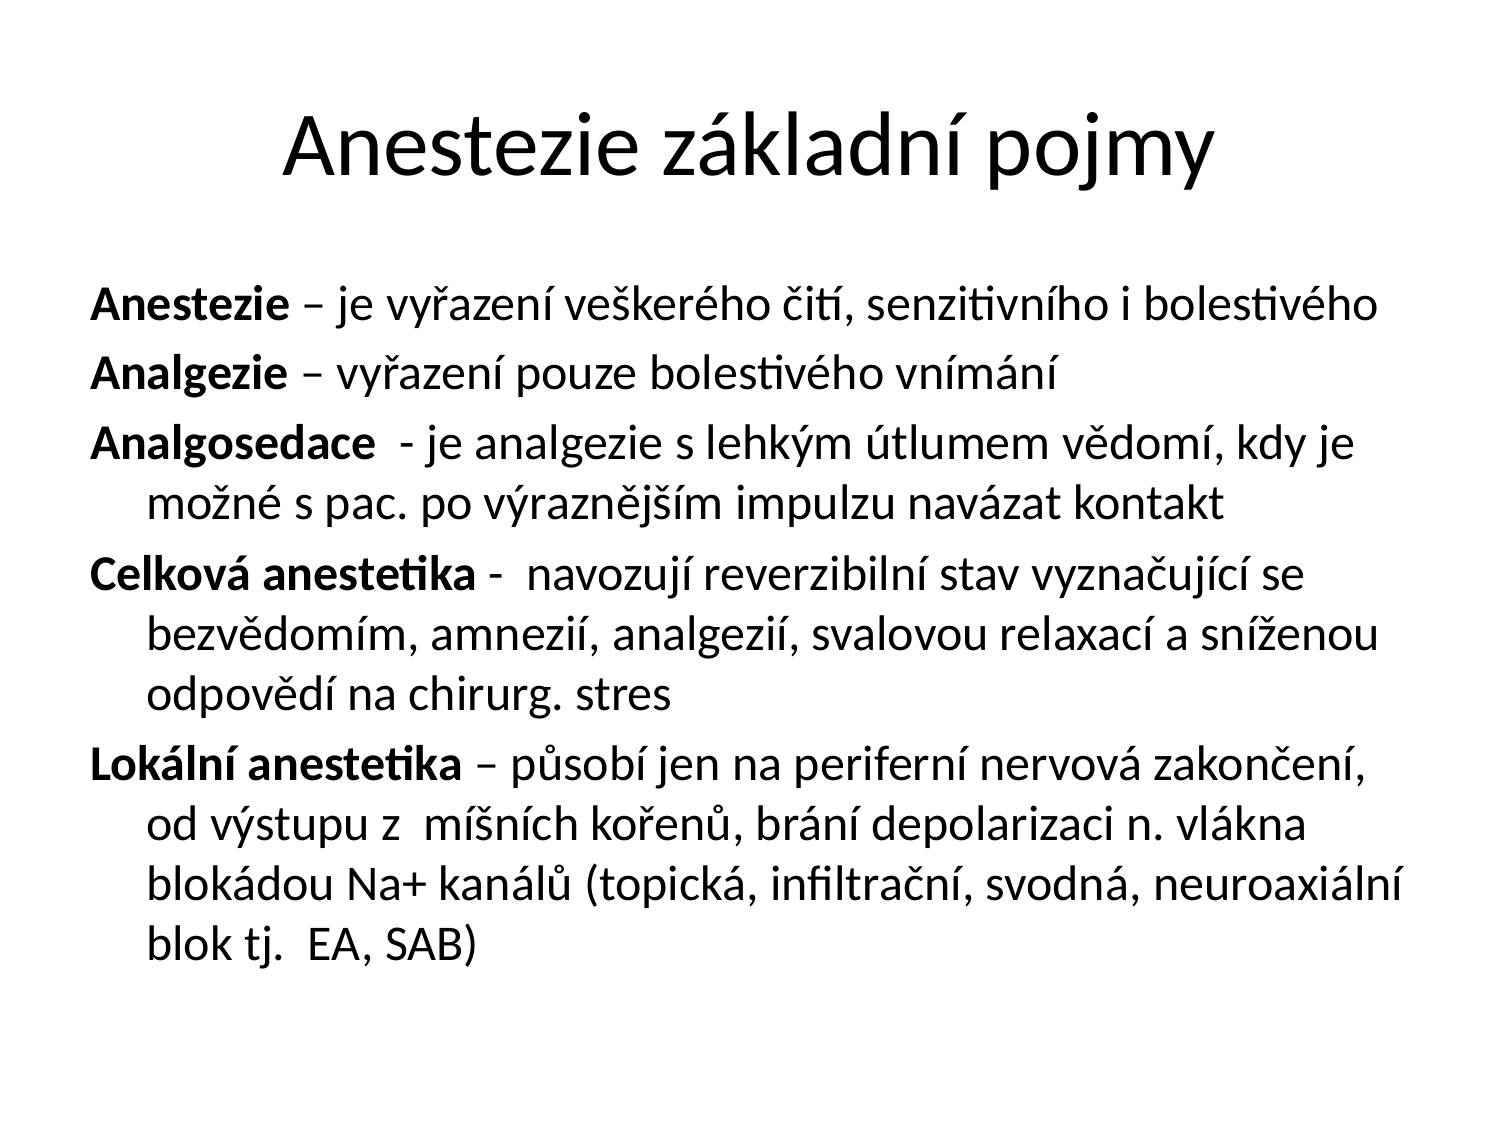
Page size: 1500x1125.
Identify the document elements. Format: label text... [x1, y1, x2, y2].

list Anestezie – je vyřazení veškerého čití, senzitivního i bolestivého Analgezie – vyřazení pouze bolestivého vnímání Analgosedace - je analgezie s lehkým útlumem vědomí, kdy je možné s pac. po výraznějším impulzu navázat kontakt Celková anestetika - navozují reverzibilní stav vyznačující se bezvědomím, amnezií, analgezií, svalovou relaxací a sníženou odpovědí na chirurg. stres Lokální anestetika – působí jen na periferní nervová zakončení, od výstupu z míšních kořenů, brání depolarizaci n. vlákna blokádou Na+ kanálů (topická, infiltrační, svodná, neuroaxiální blok tj. EA, SAB) [75, 262, 1425, 1005]
title Anestezie základní pojmy [75, 45, 1425, 233]
